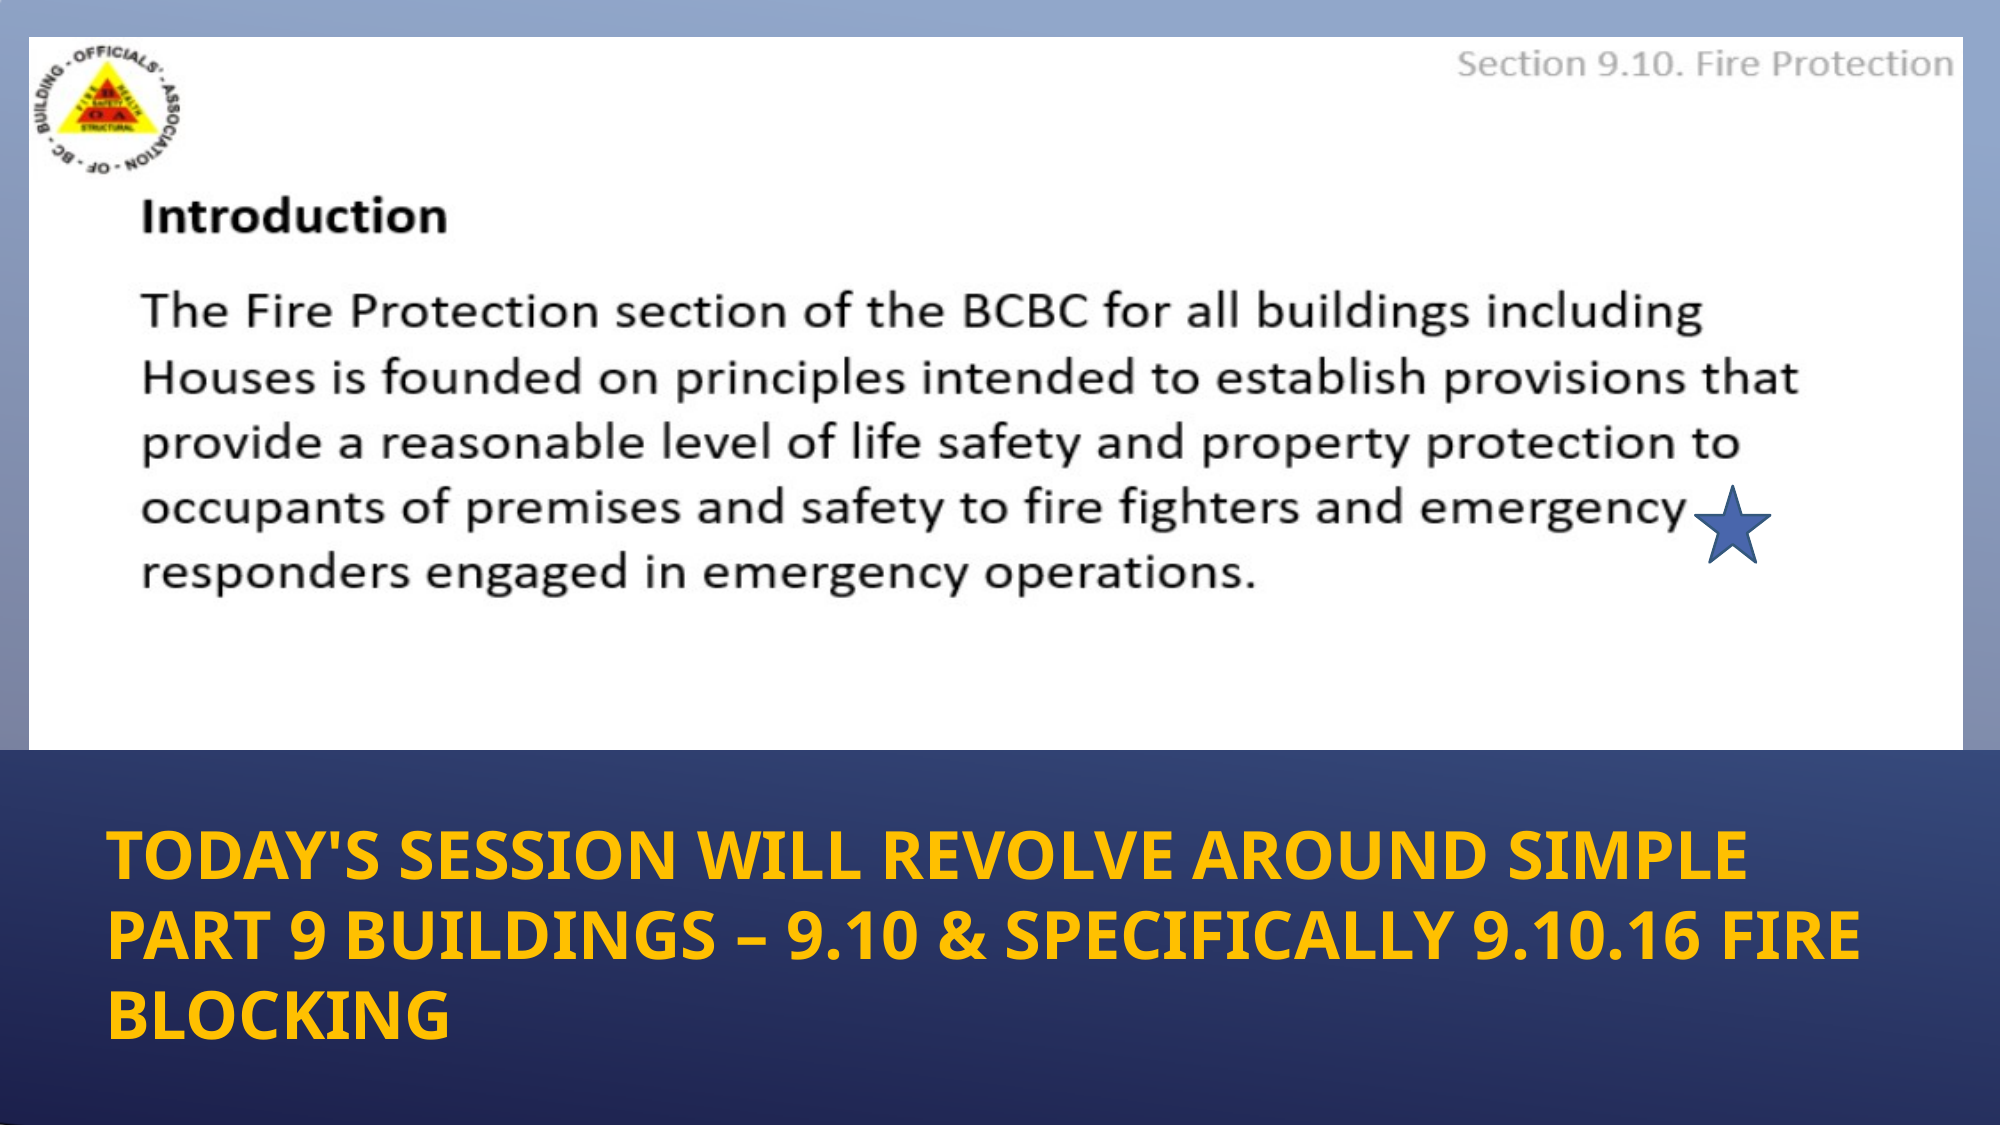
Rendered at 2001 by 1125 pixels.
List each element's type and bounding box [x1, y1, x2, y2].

text_box [29, 37, 1963, 751]
picture [0, 0, 2000, 1125]
